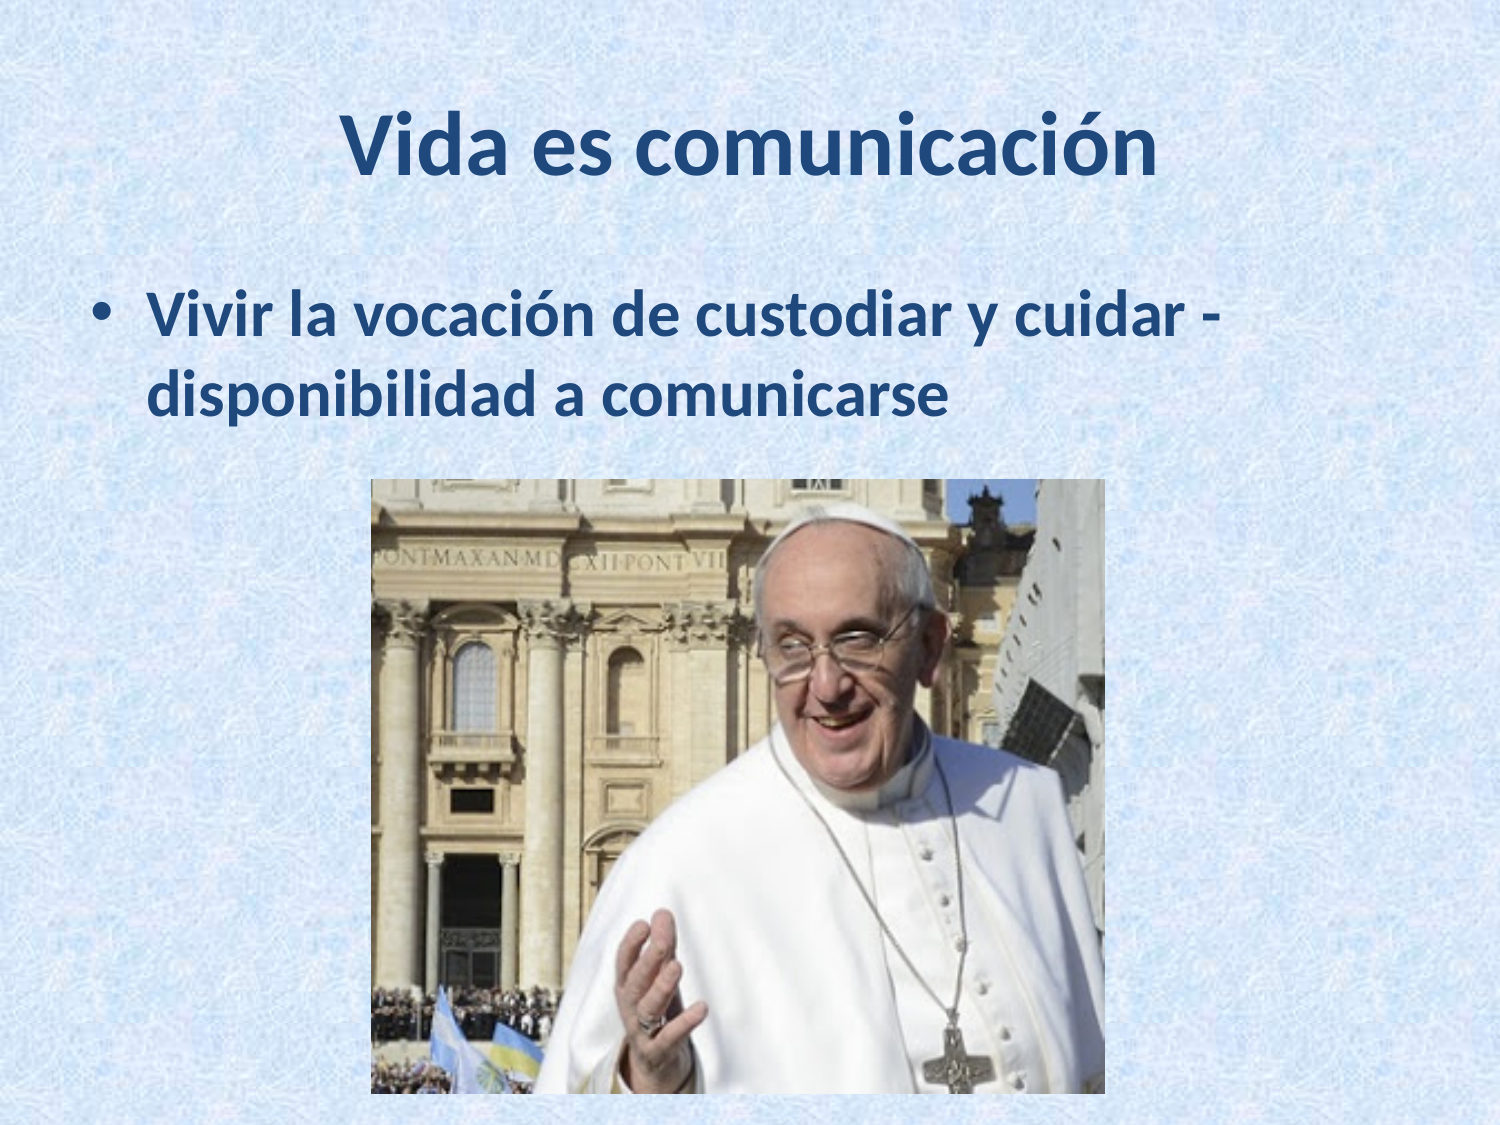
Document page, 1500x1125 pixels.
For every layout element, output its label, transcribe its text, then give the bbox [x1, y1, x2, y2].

title Vida es comunicación [75, 45, 1425, 233]
list Vivir la vocación de custodiar y cuidar - disponibilidad a comunicarse [75, 262, 1425, 1125]
picture [371, 479, 1105, 1095]
picture [0, 0, 1500, 1125]
